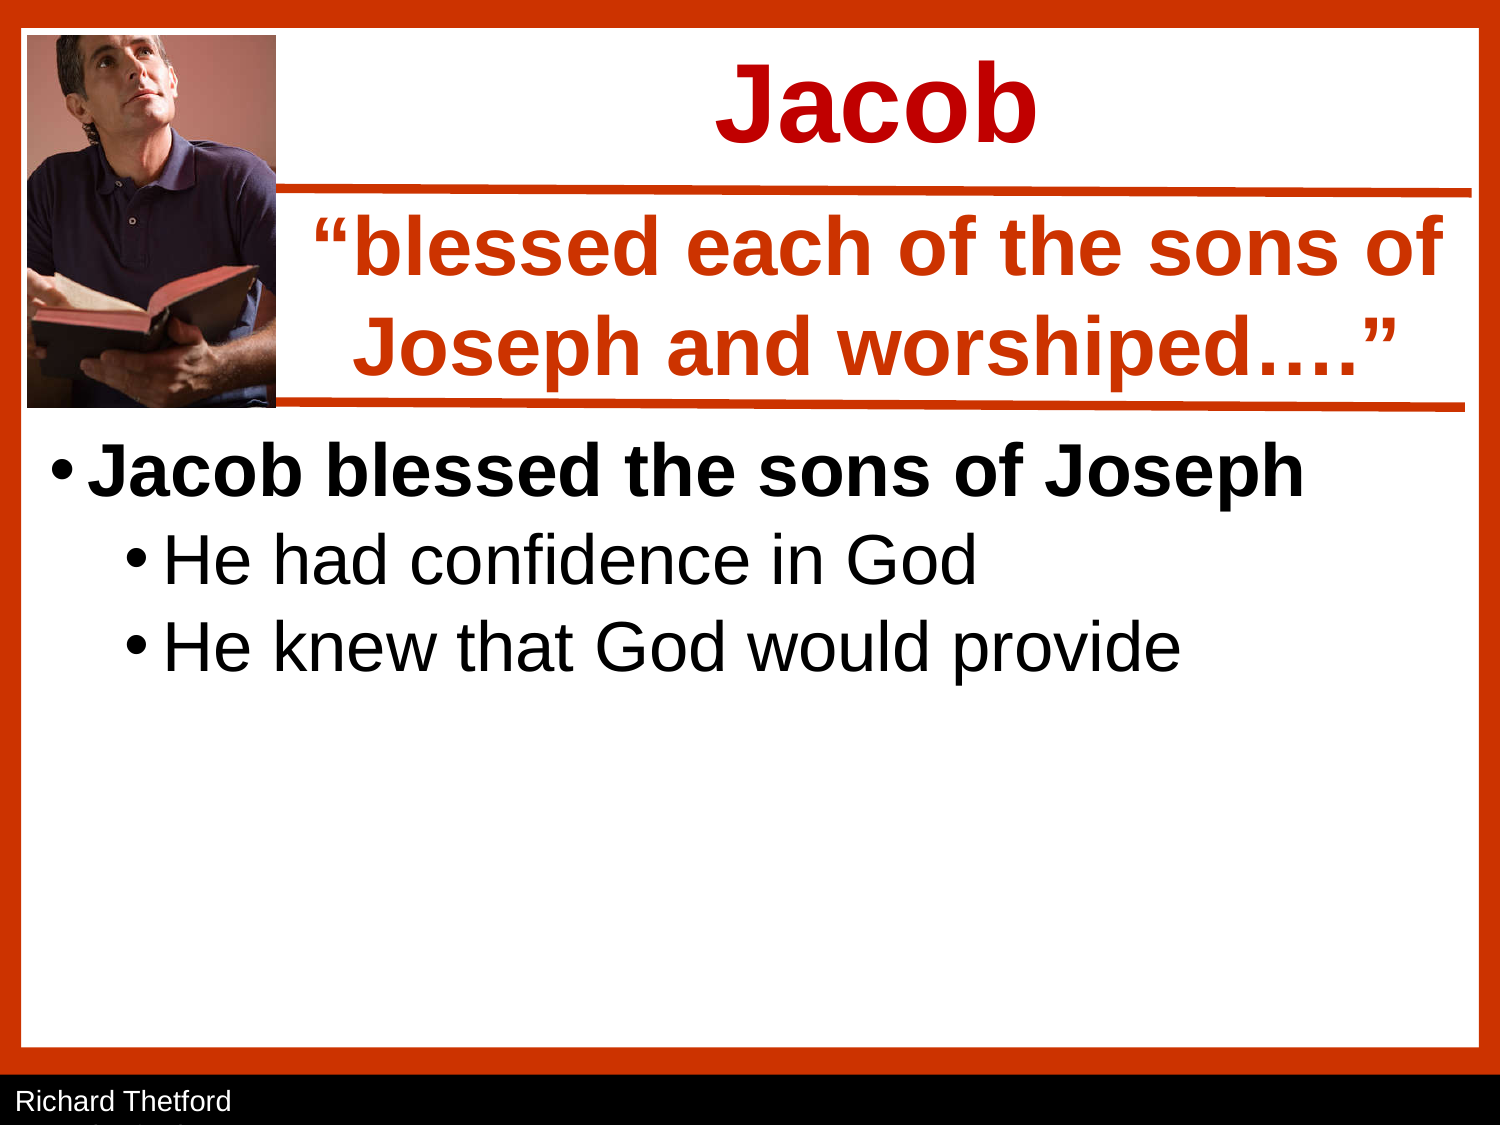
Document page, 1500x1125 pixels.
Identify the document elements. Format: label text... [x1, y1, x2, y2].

title Jacob [275, 29, 1479, 184]
text_box “blessed each of the sons of Joseph and worshiped….” [276, 184, 1479, 400]
text_box Jacob blessed the sons of Joseph He had confidence in God He knew that God would provide [34, 424, 1473, 1037]
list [27, 35, 276, 408]
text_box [276, 401, 1465, 408]
